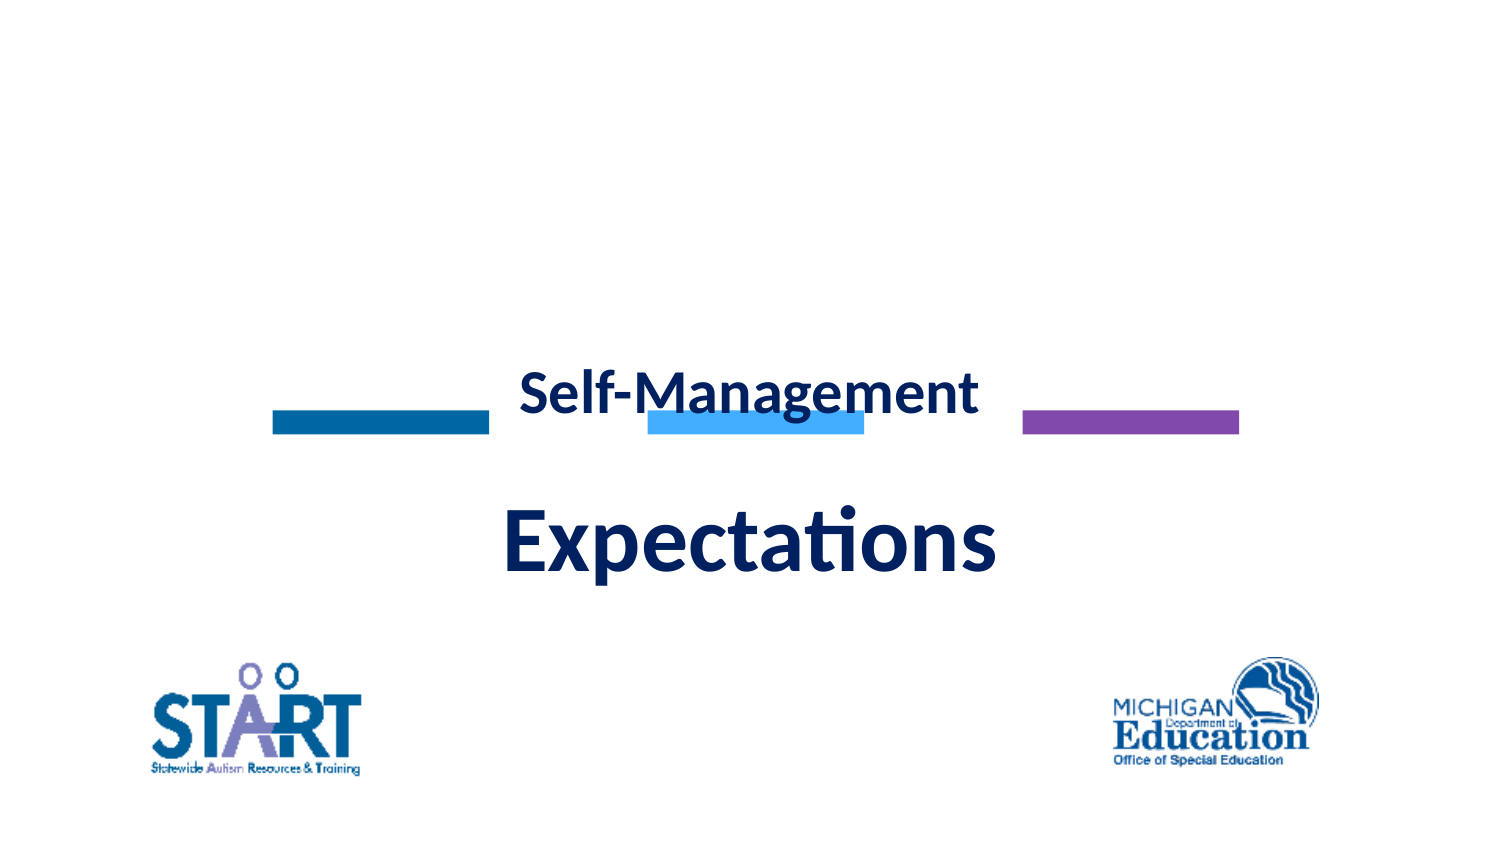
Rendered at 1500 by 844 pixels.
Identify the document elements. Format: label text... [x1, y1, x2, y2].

picture [139, 646, 374, 803]
title Self-Management [328, 138, 1172, 432]
subtitle Expectations [328, 485, 1172, 690]
picture [1113, 657, 1319, 782]
